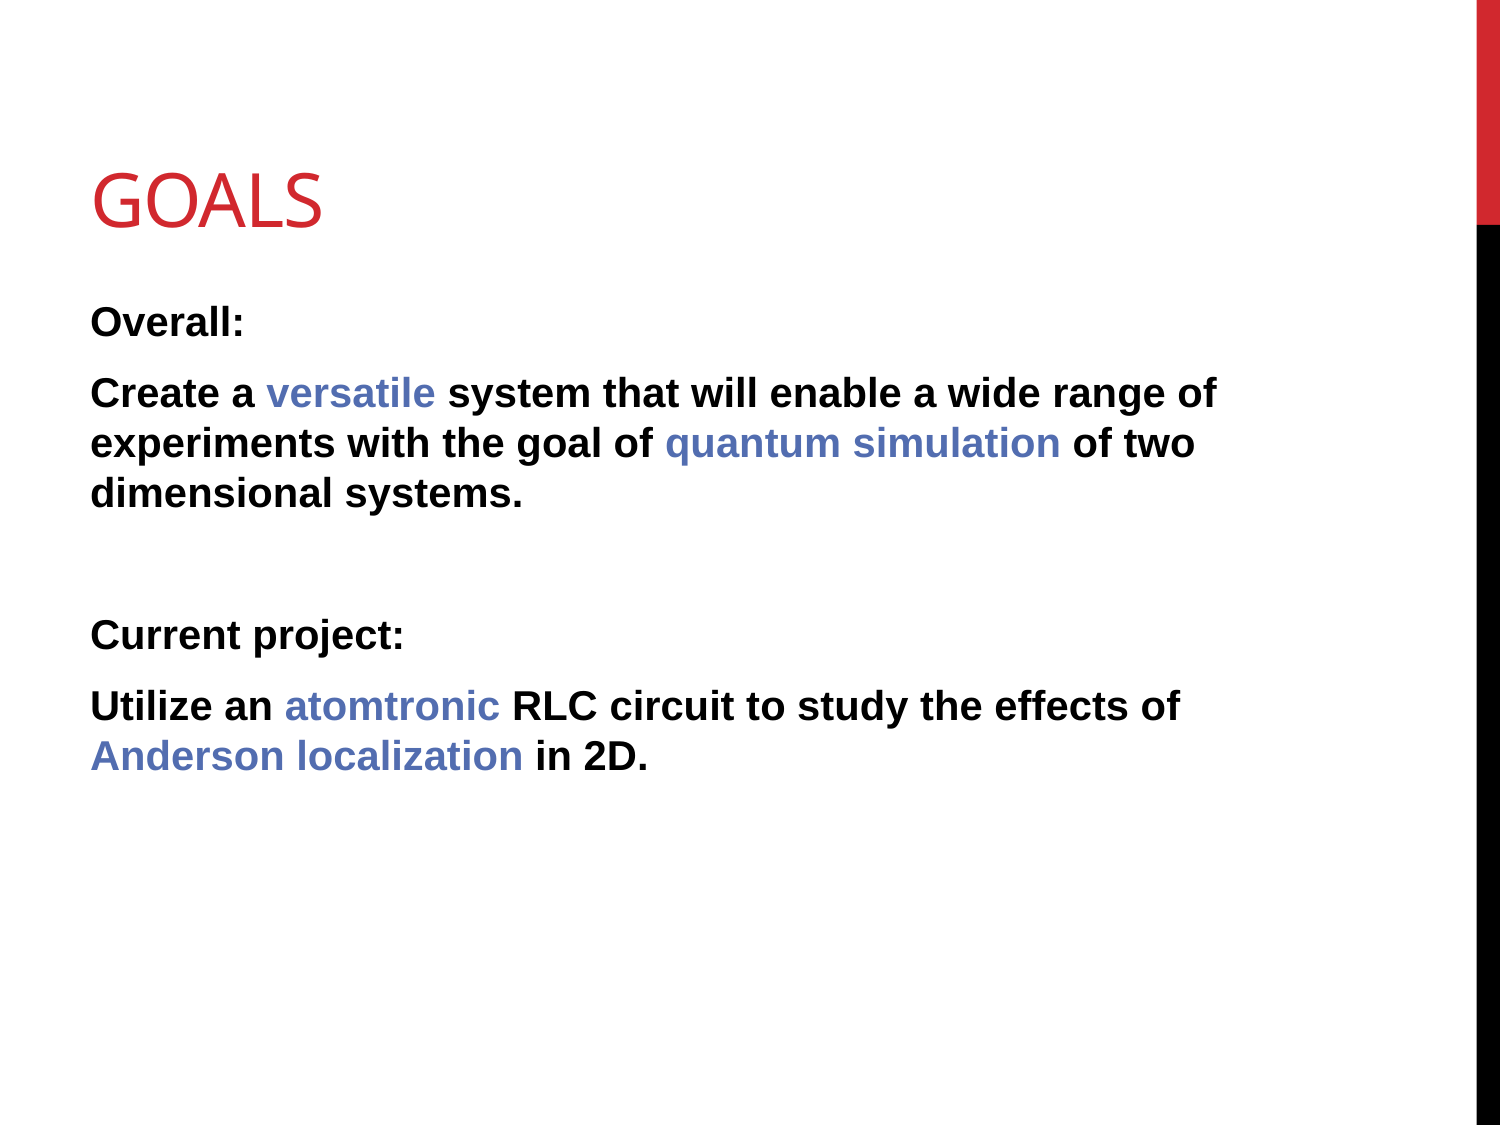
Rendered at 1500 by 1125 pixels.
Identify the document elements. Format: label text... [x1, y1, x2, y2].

list Overall: Create a versatile system that will enable a wide range of experiments with the goal of quantum simulation of two dimensional systems. Current project: Utilize an atomtronic RLC circuit to study the effects of Anderson localization in 2D. [75, 287, 1325, 1005]
title Goals [75, 25, 1025, 250]
